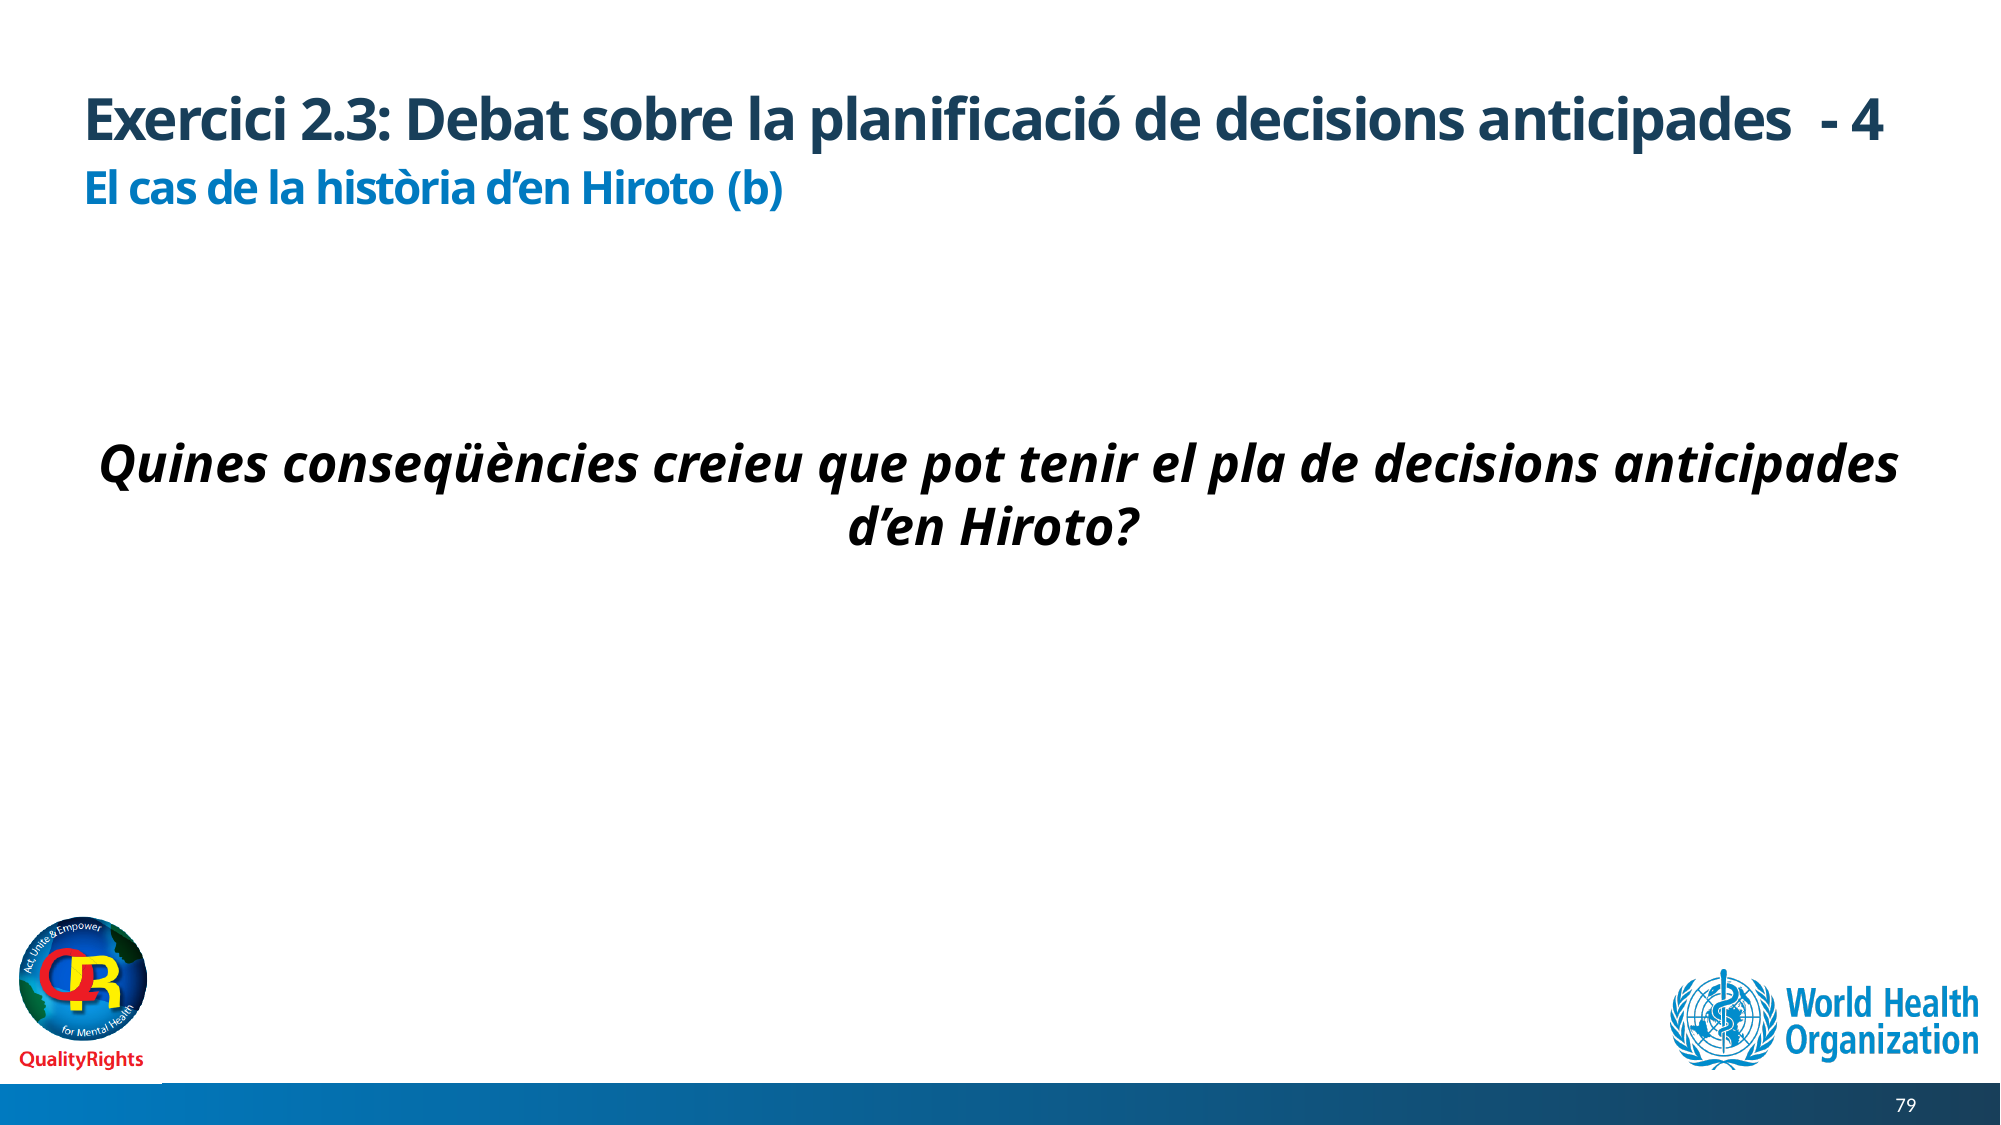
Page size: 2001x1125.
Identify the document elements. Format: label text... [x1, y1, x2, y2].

picture [1716, 1064, 1731, 1070]
picture [1860, 1000, 1865, 1013]
picture [1726, 988, 1733, 999]
list El cas de la història d’en Hiroto (b) [83, 155, 1917, 215]
picture [1711, 1021, 1722, 1029]
title Exercici 2.3: Debat sobre la planificació de decisions anticipades - 4 [83, 83, 1941, 150]
picture [0, 899, 162, 1084]
picture [1670, 987, 1680, 1011]
picture [1678, 1024, 1682, 1034]
picture [1730, 969, 1978, 1070]
picture [1891, 987, 1897, 999]
picture [1700, 987, 1711, 992]
list Quines conseqüències creieu que pot tenir el pla de decisions anticipades d’en Hiroto? [83, 247, 1917, 987]
picture [1791, 987, 1798, 1005]
picture [1670, 1029, 1716, 1070]
picture [1805, 987, 1811, 1003]
slide_number 79 [1646, 1086, 1917, 1122]
picture [1725, 1040, 1747, 1054]
picture [1682, 987, 1766, 1060]
